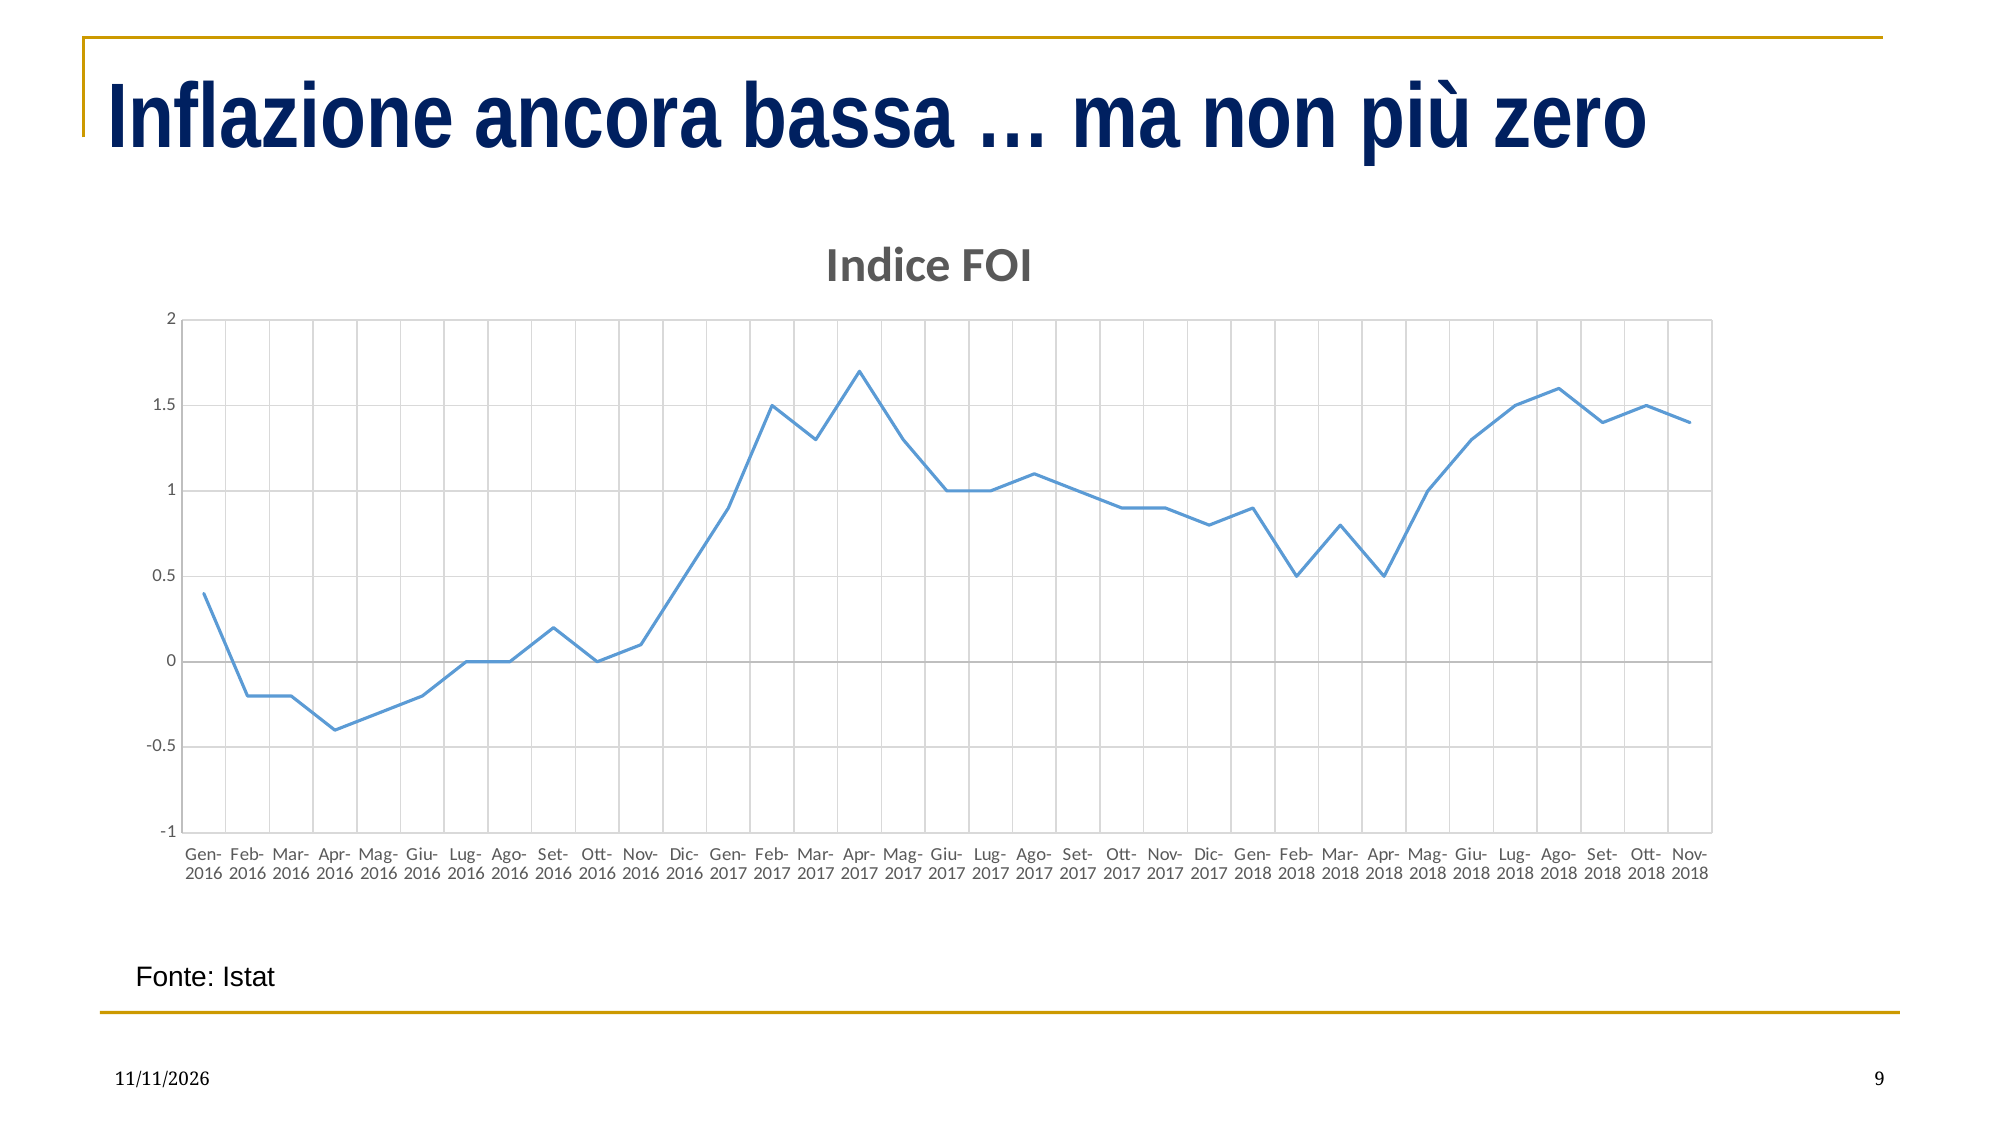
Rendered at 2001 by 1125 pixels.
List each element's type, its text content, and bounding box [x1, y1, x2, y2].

text_box Fonte: Istat [120, 950, 932, 1000]
slide_number 9 [1433, 1024, 1900, 1100]
chart [125, 208, 1734, 885]
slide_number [99, 1024, 567, 1100]
text_box Inflazione ancora bassa … ma non più zero [92, 48, 1855, 190]
